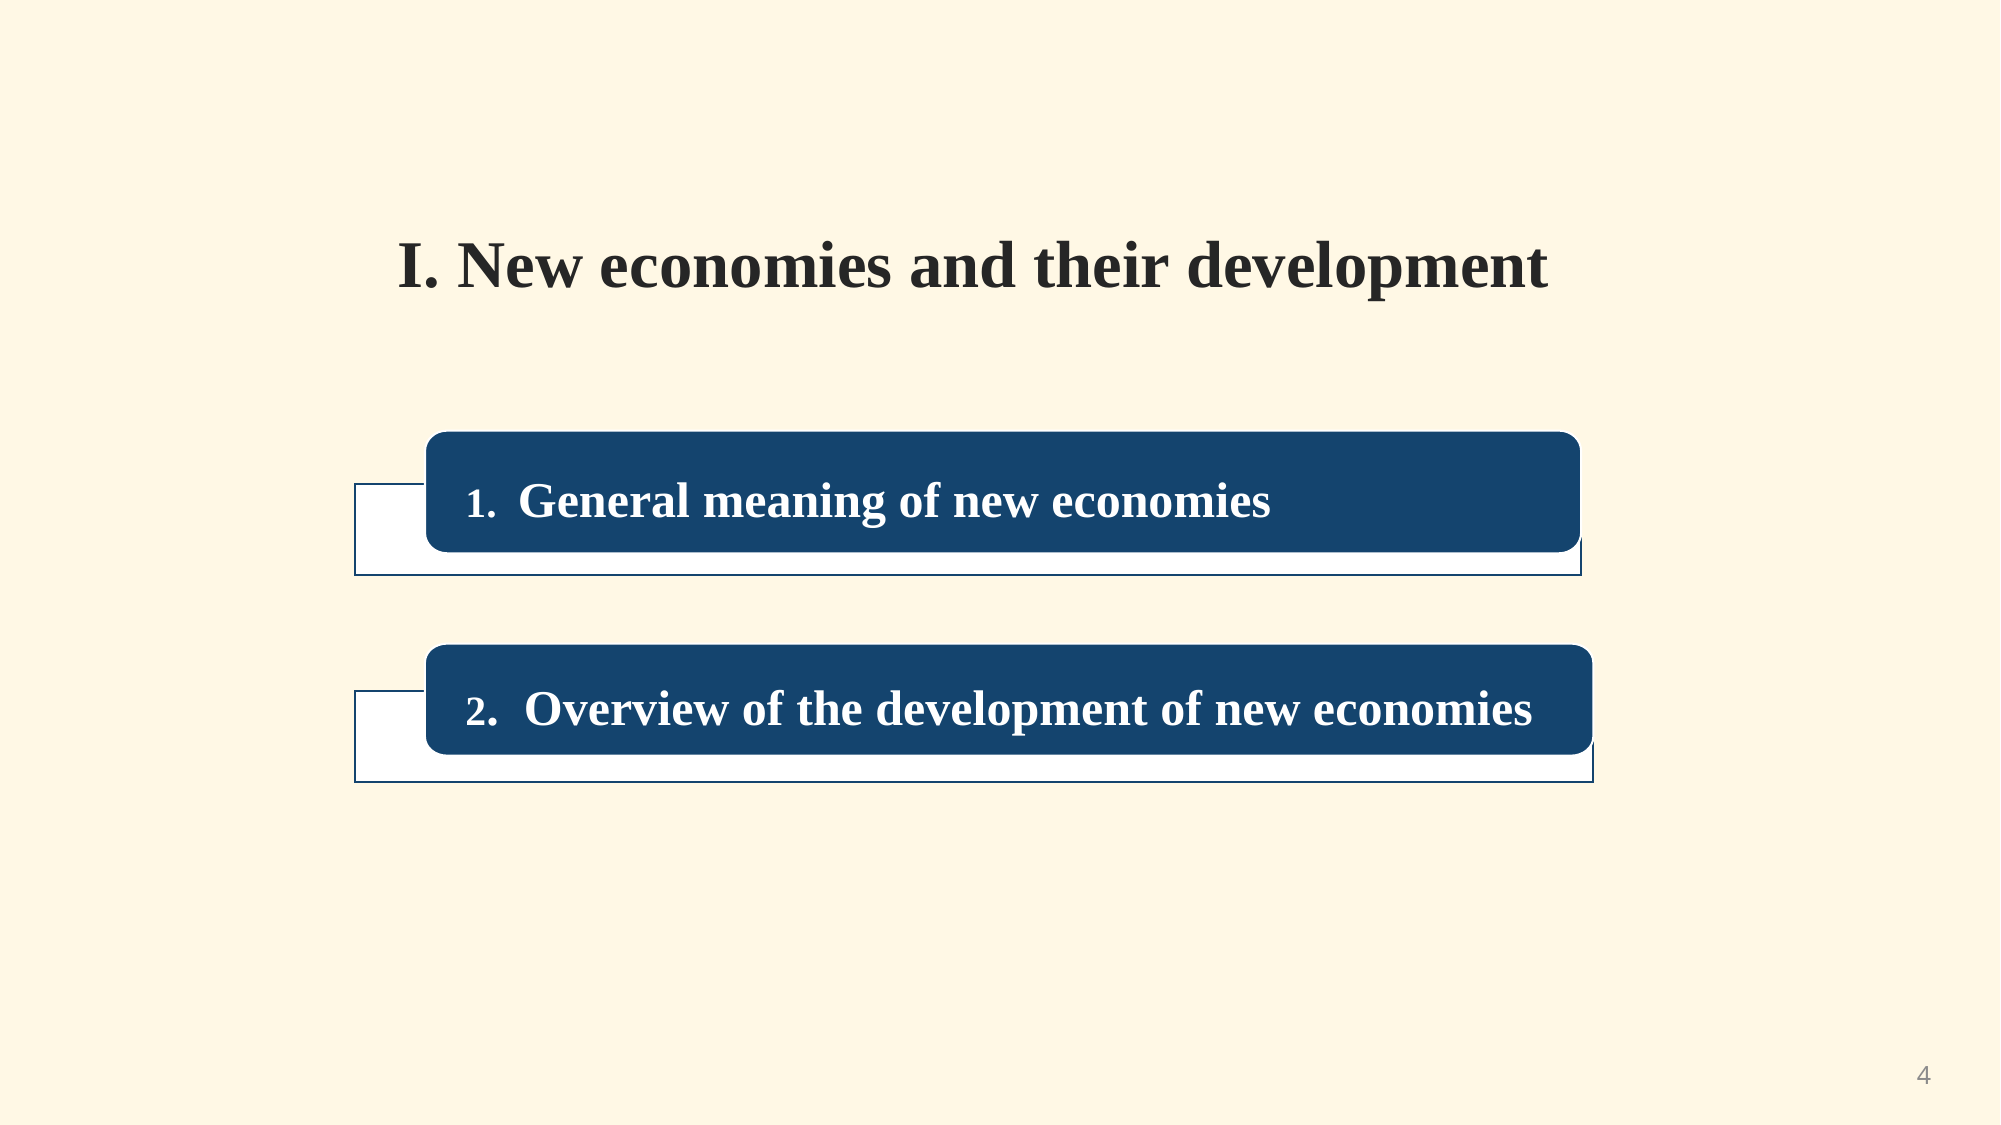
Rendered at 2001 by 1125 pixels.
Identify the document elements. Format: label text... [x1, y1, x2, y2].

text_box I. New economies and their development [351, 212, 1598, 320]
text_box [355, 430, 1594, 782]
